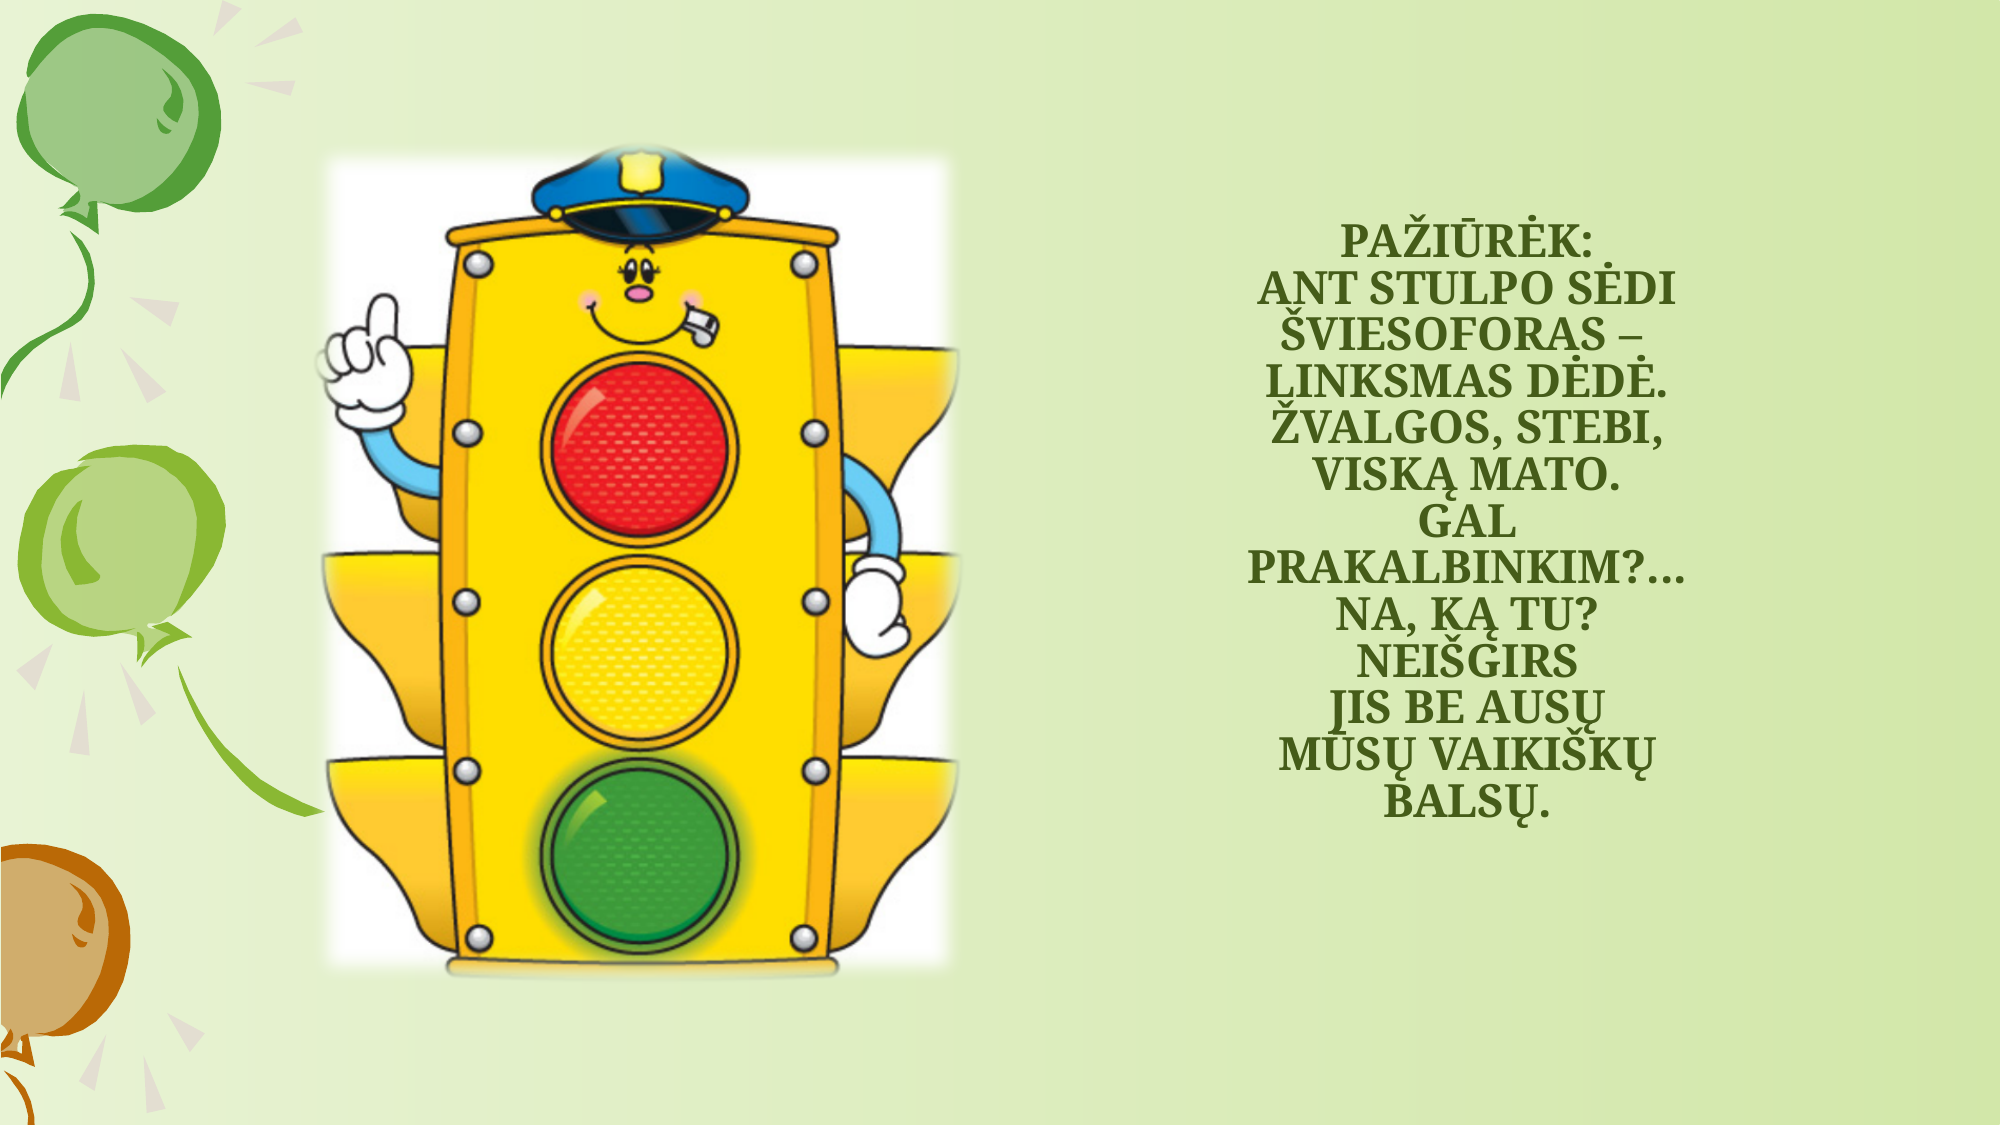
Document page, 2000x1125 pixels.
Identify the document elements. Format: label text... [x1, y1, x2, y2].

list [310, 140, 967, 984]
title PAŽIŪRĖK: ANT STULPO SĖDI ŠVIESOFORAS – LINKSMAS DĖDĖ. ŽVALGOS, STEBI, VISKĄ MATO. GAL PRAKALBINKIM?... NA, KĄ TU? NEIŠGIRS JIS BE AUSŲ MŪSŲ VAIKIŠKŲ BALSŲ. [1212, 140, 1723, 835]
